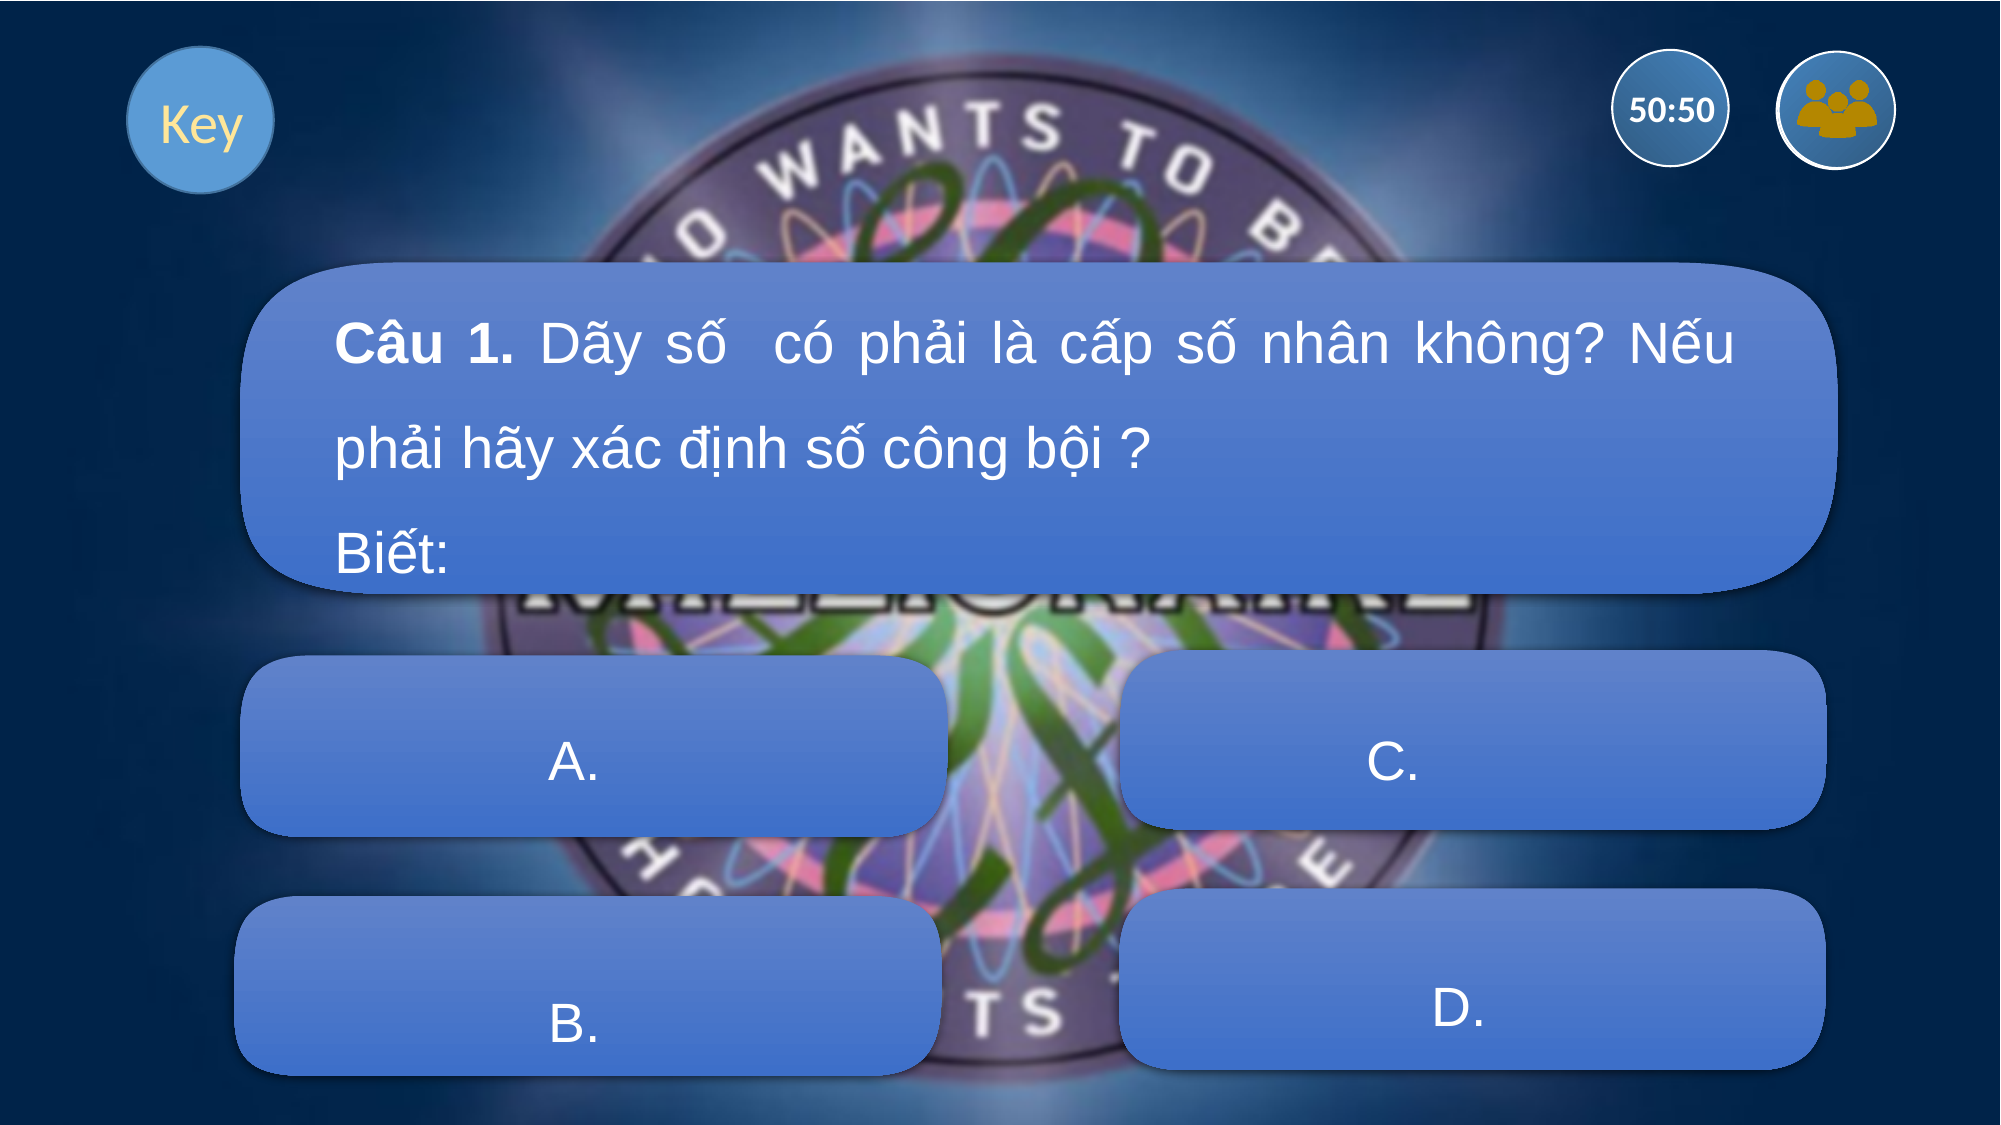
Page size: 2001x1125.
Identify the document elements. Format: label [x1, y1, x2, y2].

picture [0, 1, 2000, 1125]
text_box [127, 46, 274, 194]
text_box [1612, 49, 1731, 167]
text_box [1778, 51, 1895, 169]
